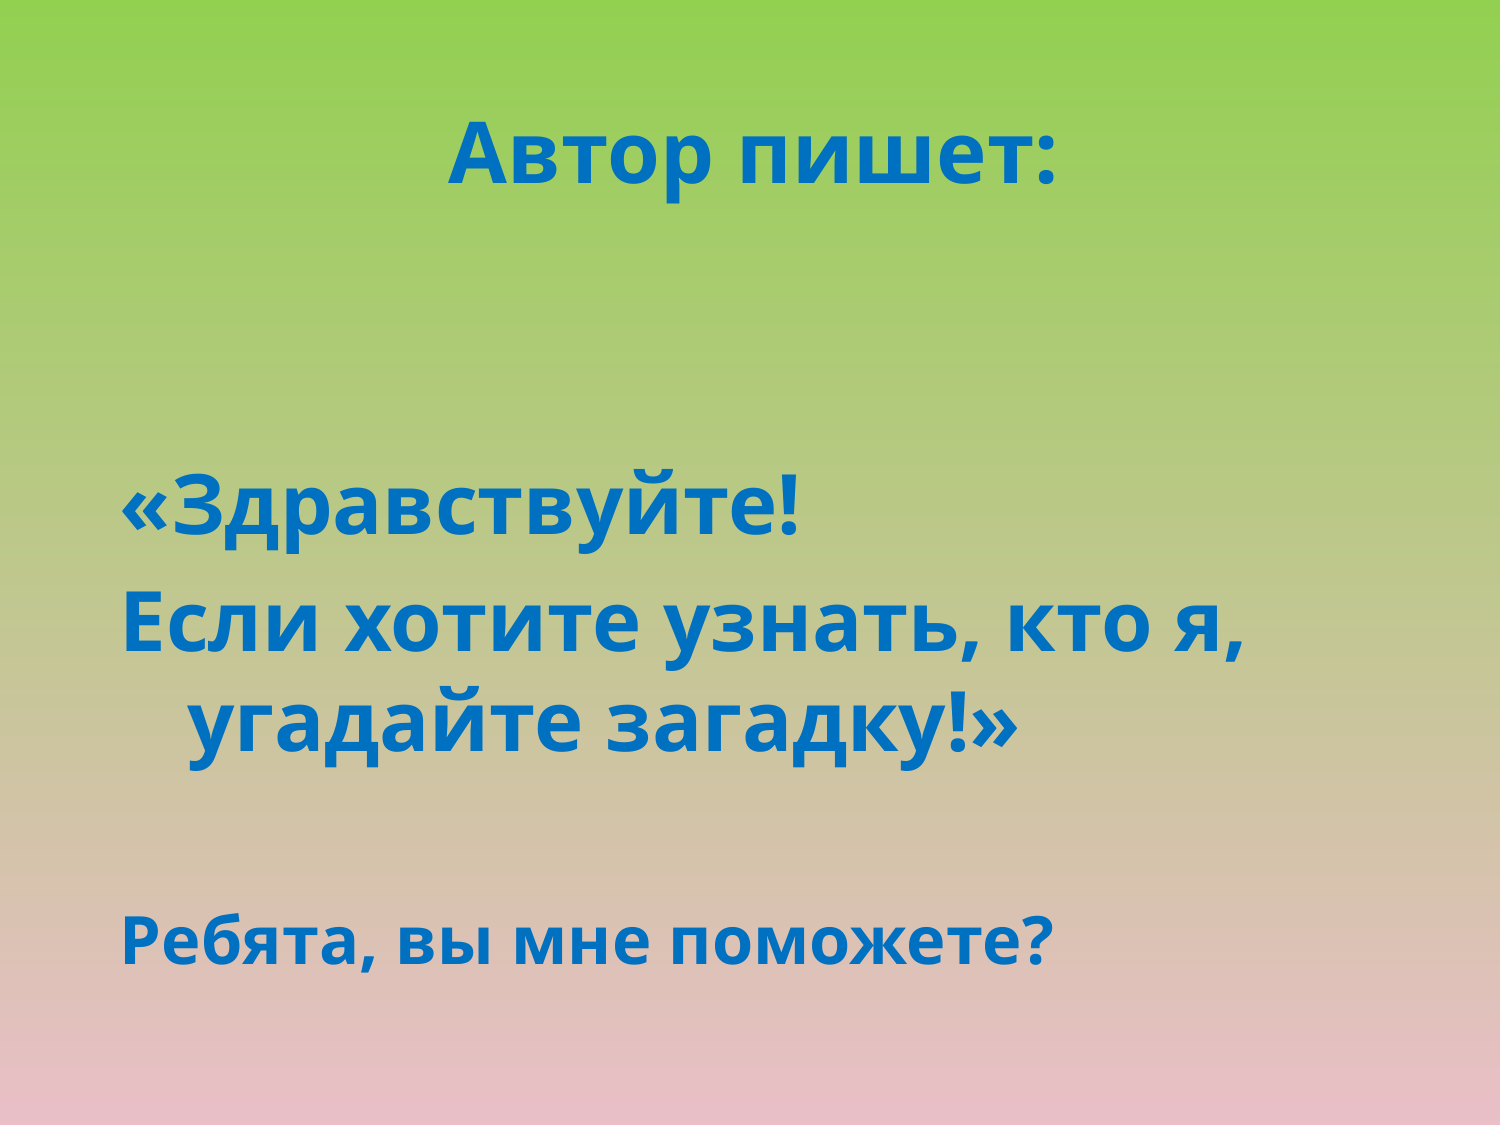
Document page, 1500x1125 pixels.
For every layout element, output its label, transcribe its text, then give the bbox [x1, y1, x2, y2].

list «Здравствуйте! Если хотите узнать, кто я, угадайте загадку!» Ребята, вы мне поможете? [82, 444, 1425, 1047]
title Автор пишет: [82, 42, 1425, 256]
